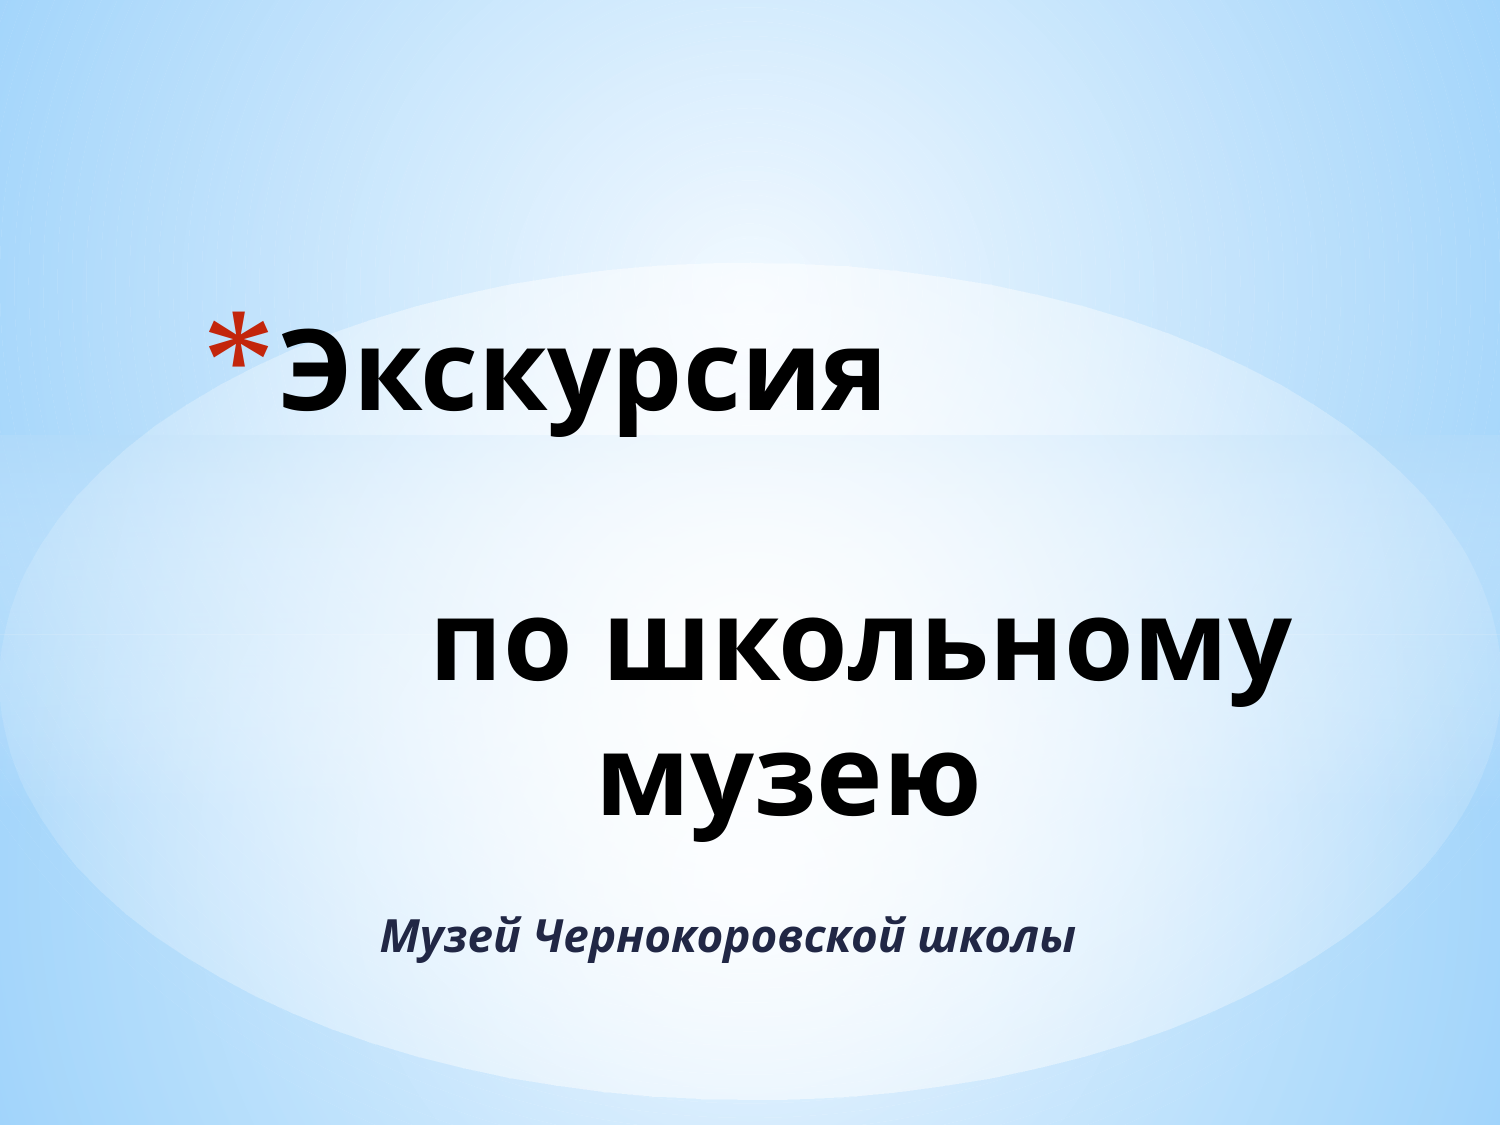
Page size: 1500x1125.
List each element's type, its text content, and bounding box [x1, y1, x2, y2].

subtitle Музей Чернокоровской школы [241, 828, 1167, 974]
title Экскурсия по школьному музею [147, 290, 1325, 585]
